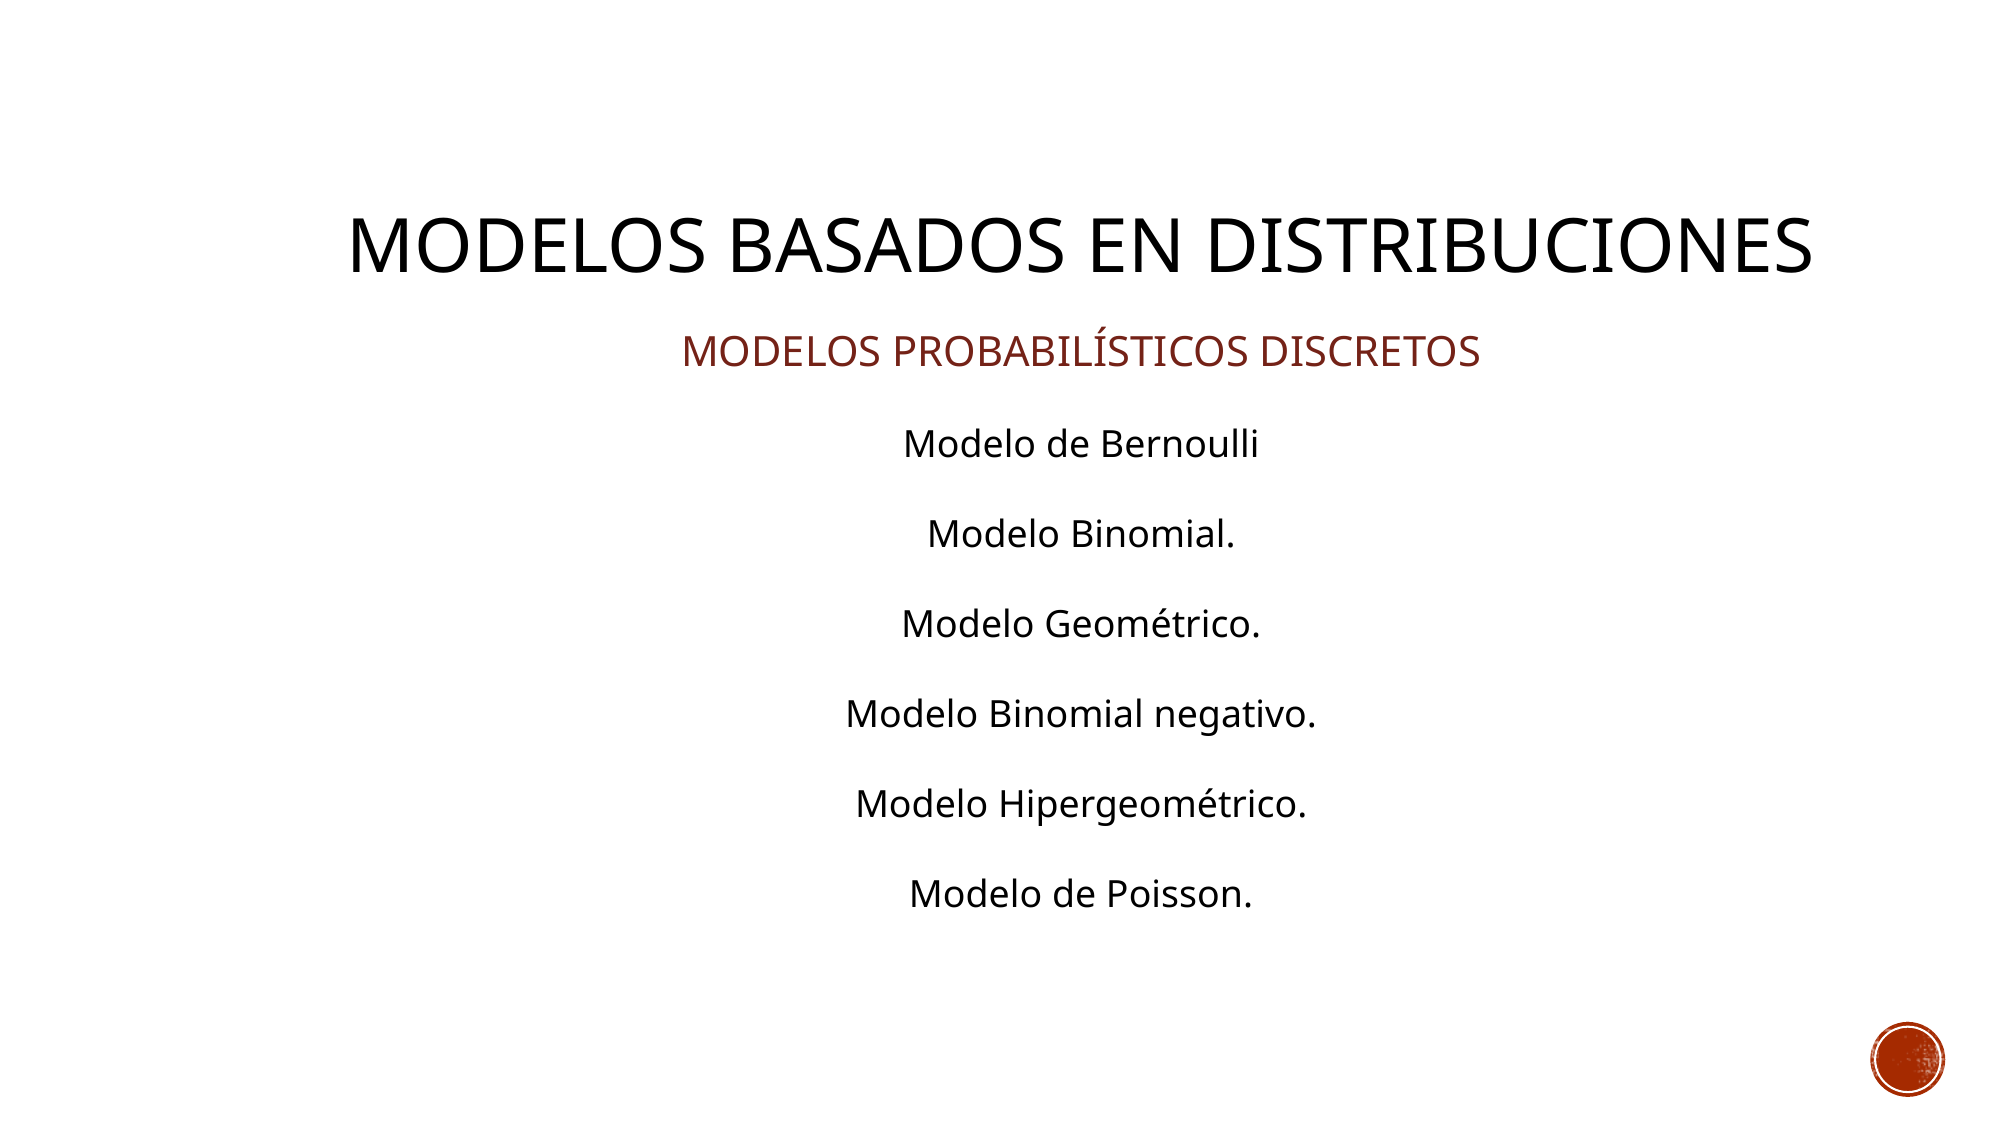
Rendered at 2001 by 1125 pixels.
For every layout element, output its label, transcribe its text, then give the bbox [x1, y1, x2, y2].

text_box MODELOS PROBABILÍSTICOS DISCRETOS Modelo de Bernoulli Modelo Binomial. Modelo Geométrico. Modelo Binomial negativo. Modelo Hipergeométrico. Modelo de Poisson. [512, 317, 1650, 968]
title Modelos basados en distribuciones [299, 178, 1864, 318]
